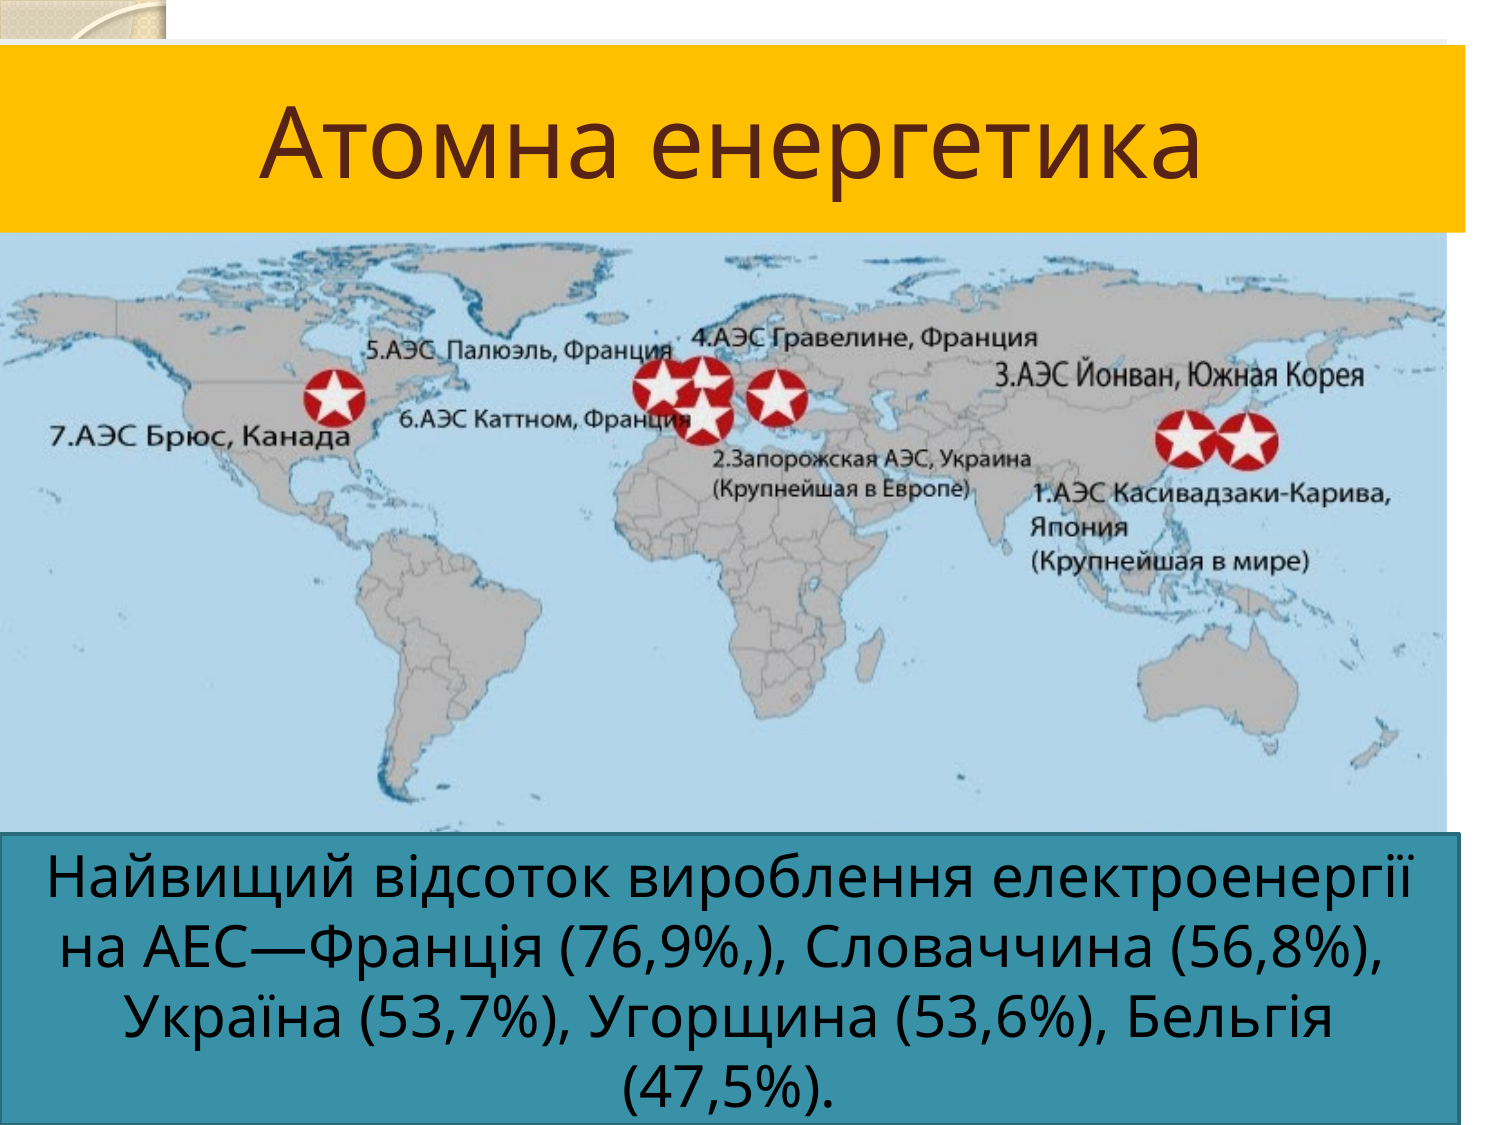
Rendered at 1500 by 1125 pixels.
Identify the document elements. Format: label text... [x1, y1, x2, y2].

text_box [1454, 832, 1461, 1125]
picture [0, 39, 1448, 1125]
title Атомна енергетика [1454, 45, 1466, 233]
